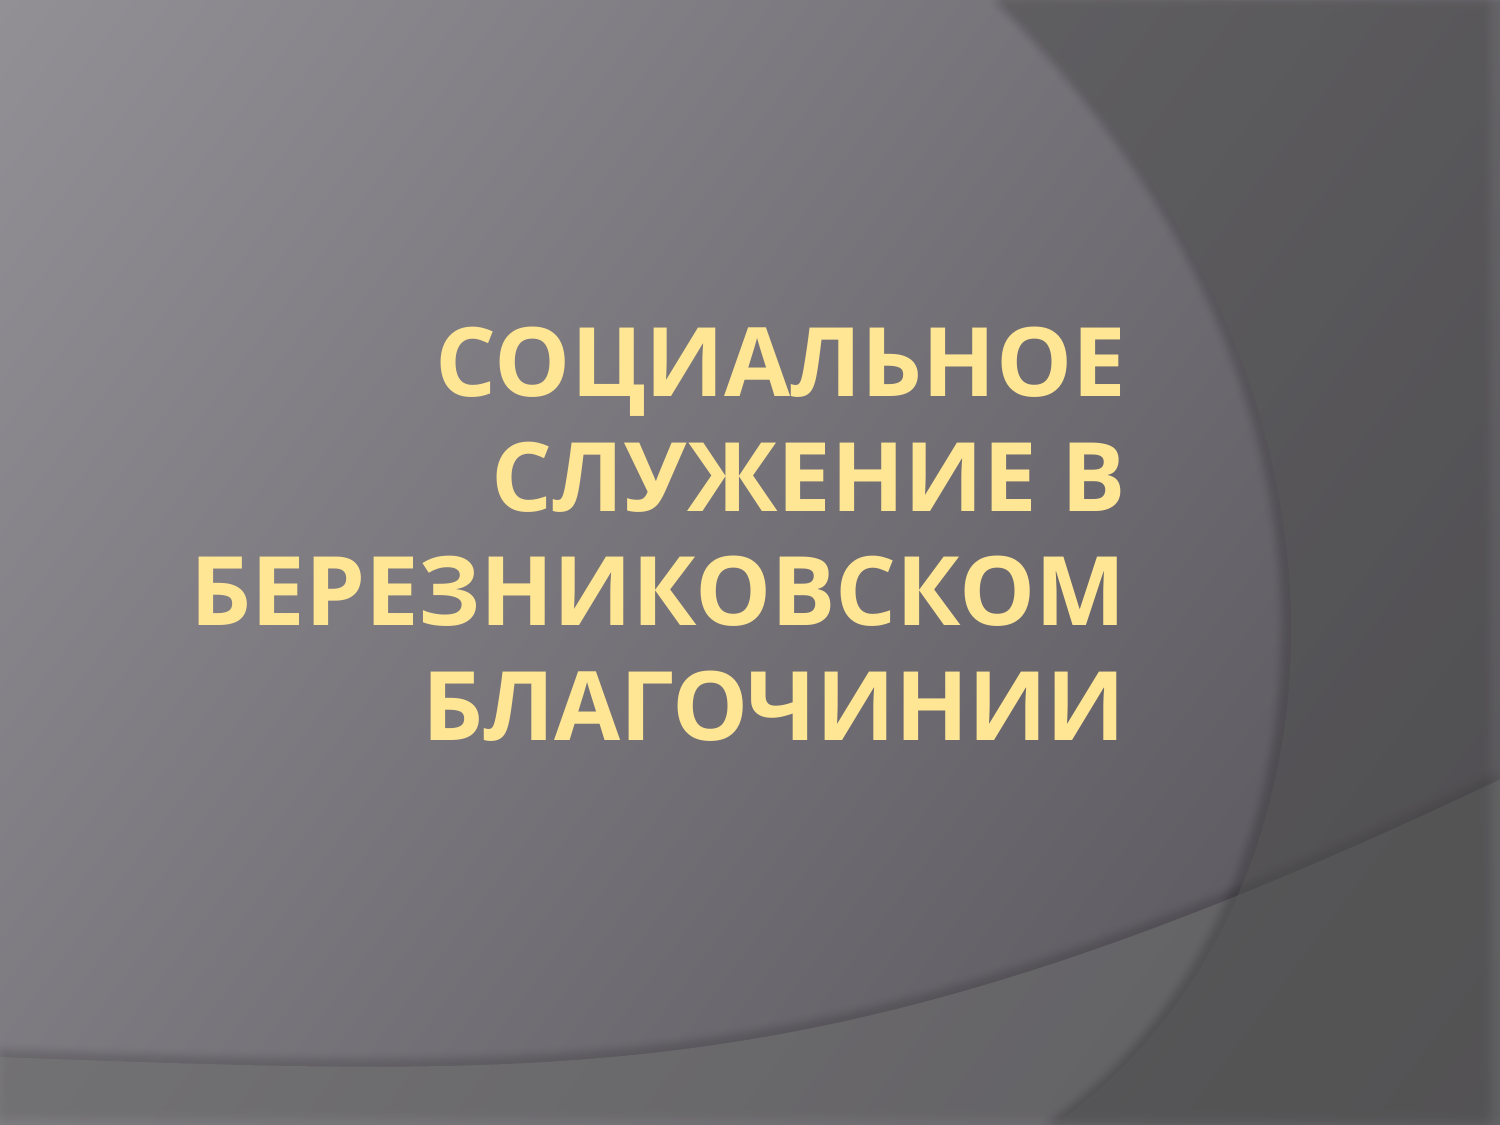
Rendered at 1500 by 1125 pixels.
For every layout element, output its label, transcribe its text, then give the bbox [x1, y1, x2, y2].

title Социальное служение в березниковском благочинии [70, 292, 1134, 925]
